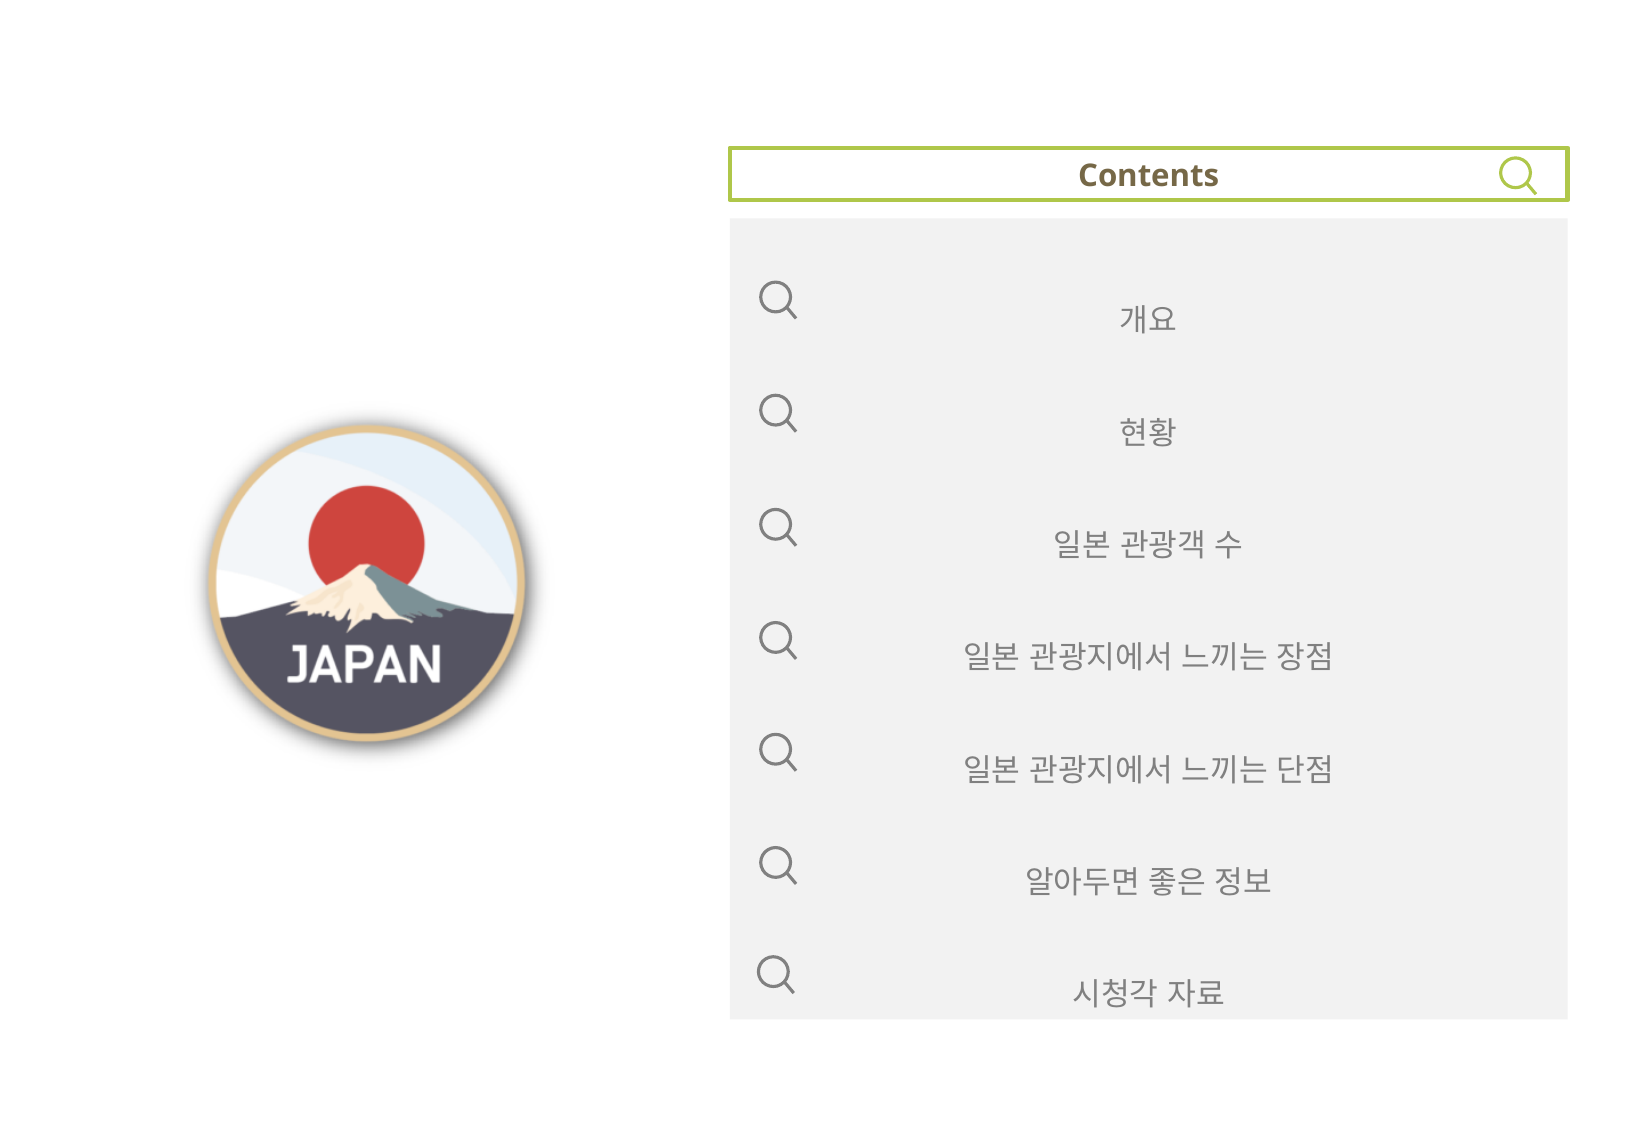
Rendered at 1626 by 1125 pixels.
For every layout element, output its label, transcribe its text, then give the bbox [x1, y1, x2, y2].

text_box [760, 847, 797, 884]
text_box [758, 956, 794, 994]
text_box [760, 622, 797, 659]
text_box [760, 509, 797, 546]
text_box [760, 282, 797, 319]
text_box Contents [729, 147, 1568, 201]
text_box 개요 현황 일본 관광객 수 일본 관광지에서 느끼는 장점 일본 관광지에서 느끼는 단점 알아두면 좋은 정보 시청각 자료 [729, 218, 1568, 1020]
picture [101, 337, 642, 826]
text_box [760, 734, 797, 771]
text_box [1500, 157, 1536, 195]
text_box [760, 395, 797, 432]
